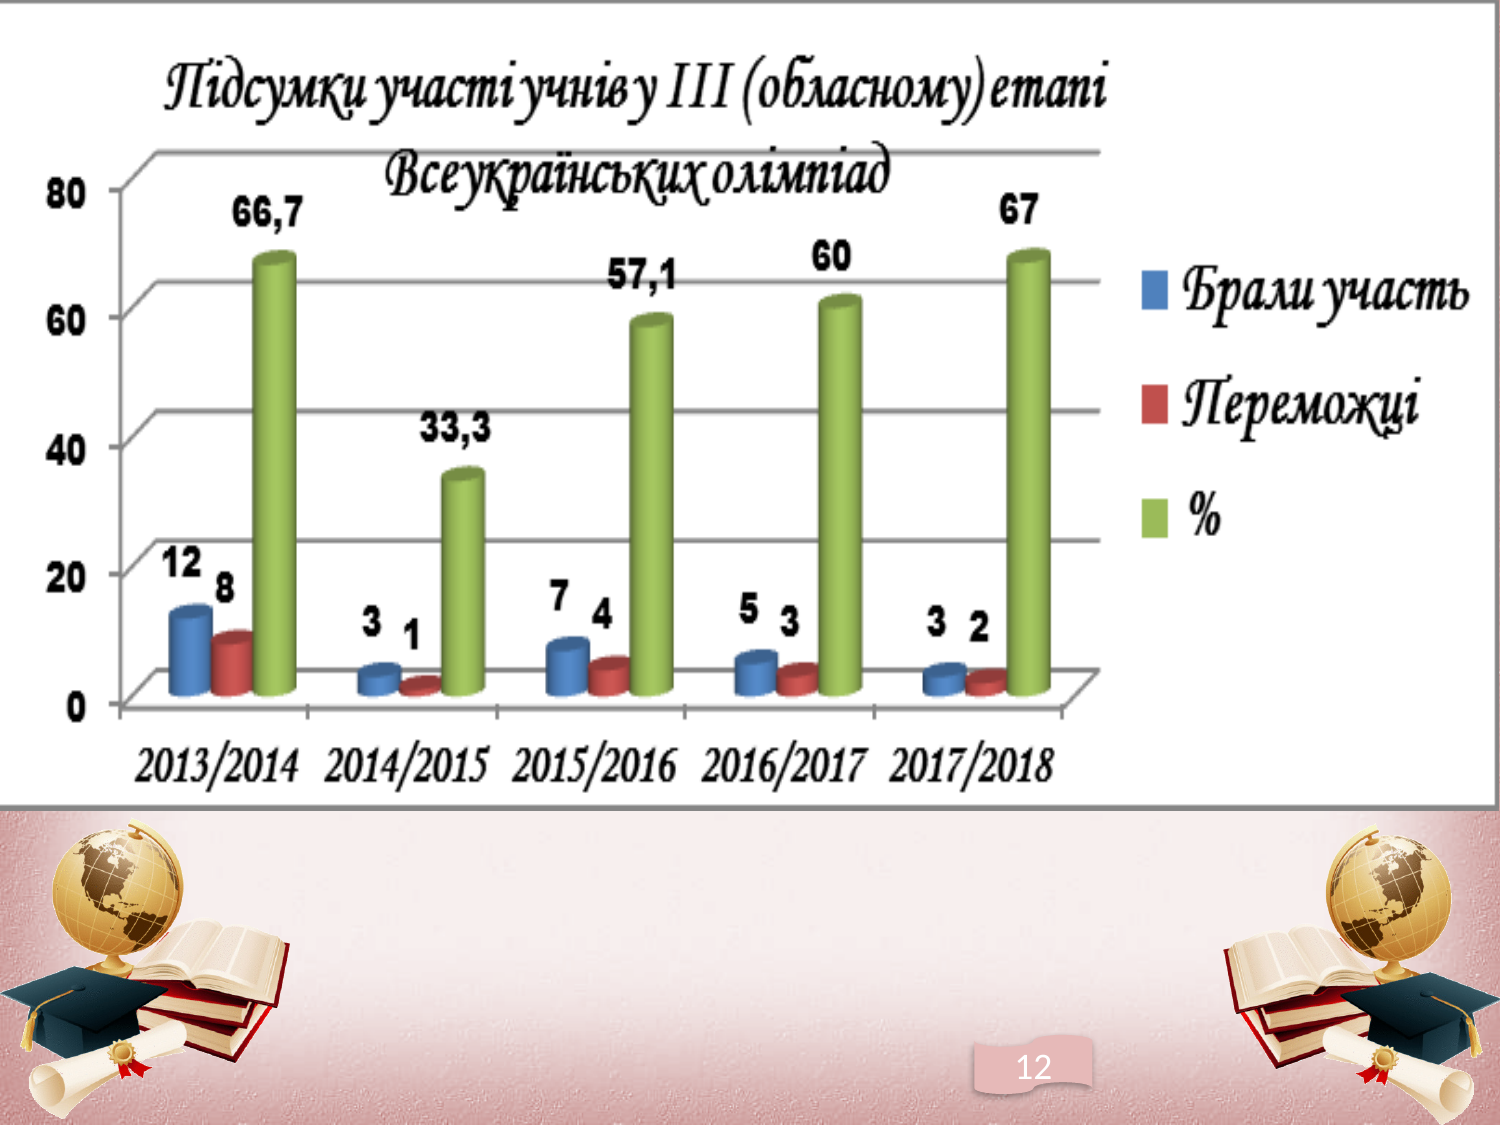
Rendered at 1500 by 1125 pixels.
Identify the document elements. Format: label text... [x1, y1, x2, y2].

picture [1223, 823, 1500, 1125]
picture [0, 0, 1499, 811]
text_box 12 [974, 1034, 1093, 1094]
picture [0, 817, 290, 1119]
